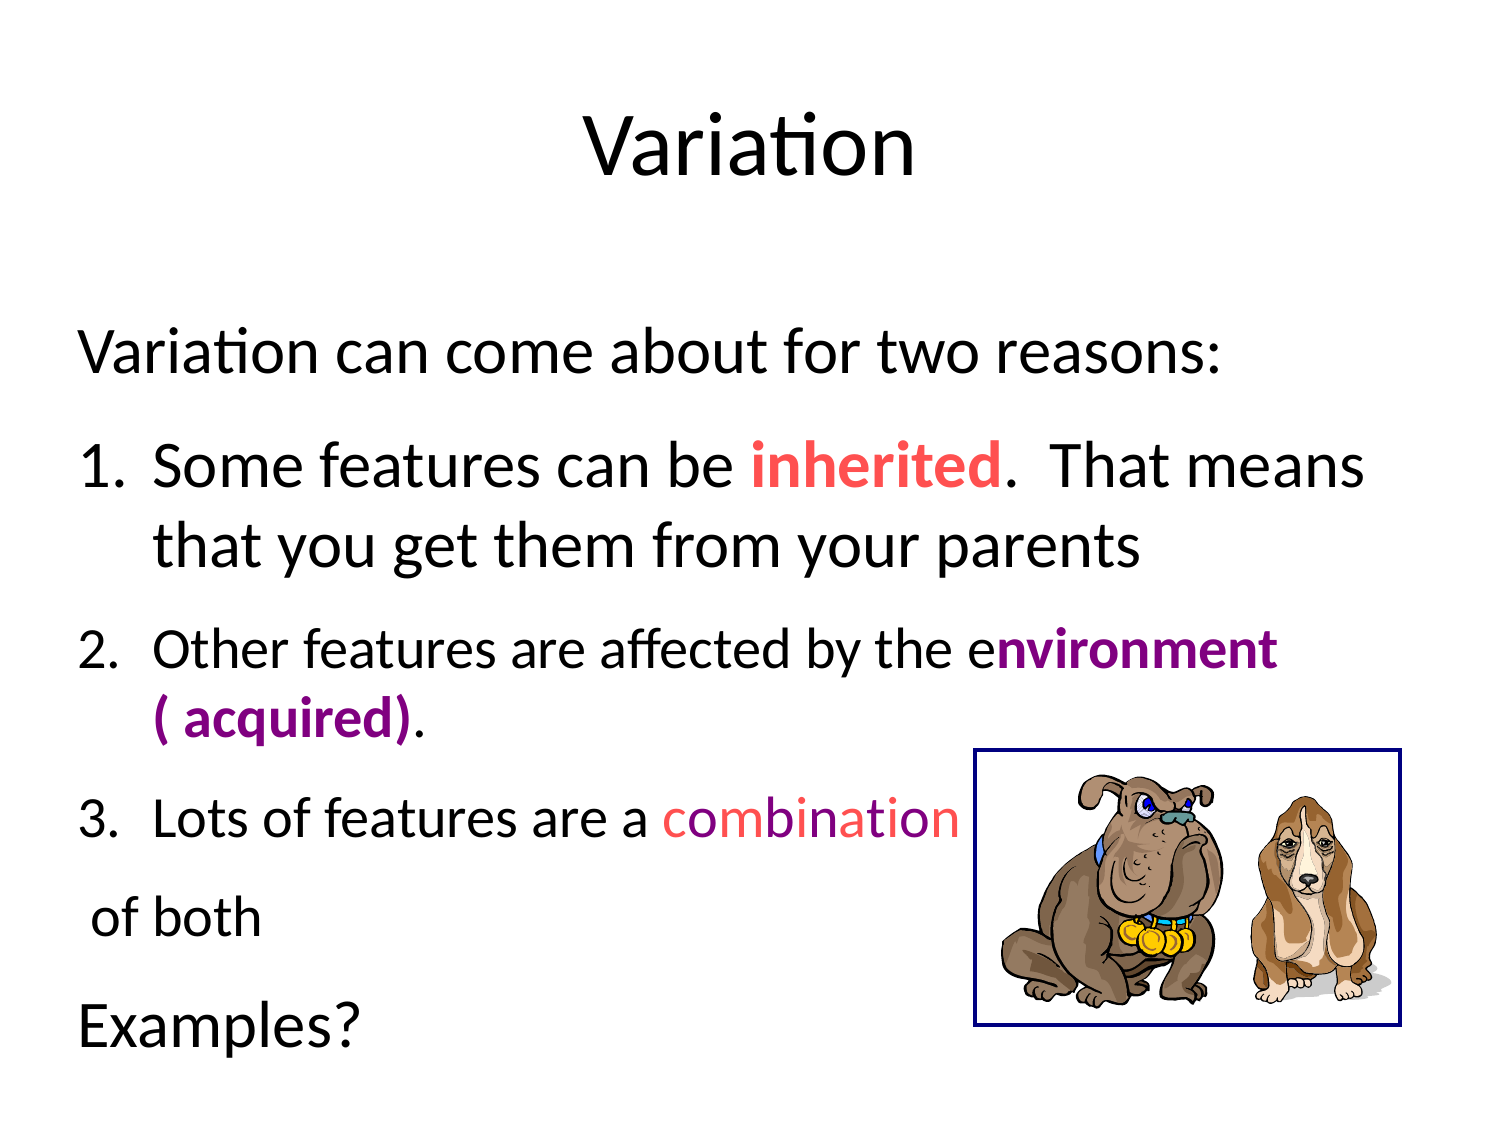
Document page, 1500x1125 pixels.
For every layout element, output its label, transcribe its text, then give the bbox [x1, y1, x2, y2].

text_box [974, 749, 1401, 1026]
title Variation [75, 45, 1425, 233]
text_box Variation can come about for two reasons: Some features can be inherited. That means that you get them from your parents Other features are affected by the environment ( acquired). Lots of features are a combination of both Examples? [62, 299, 1450, 1069]
